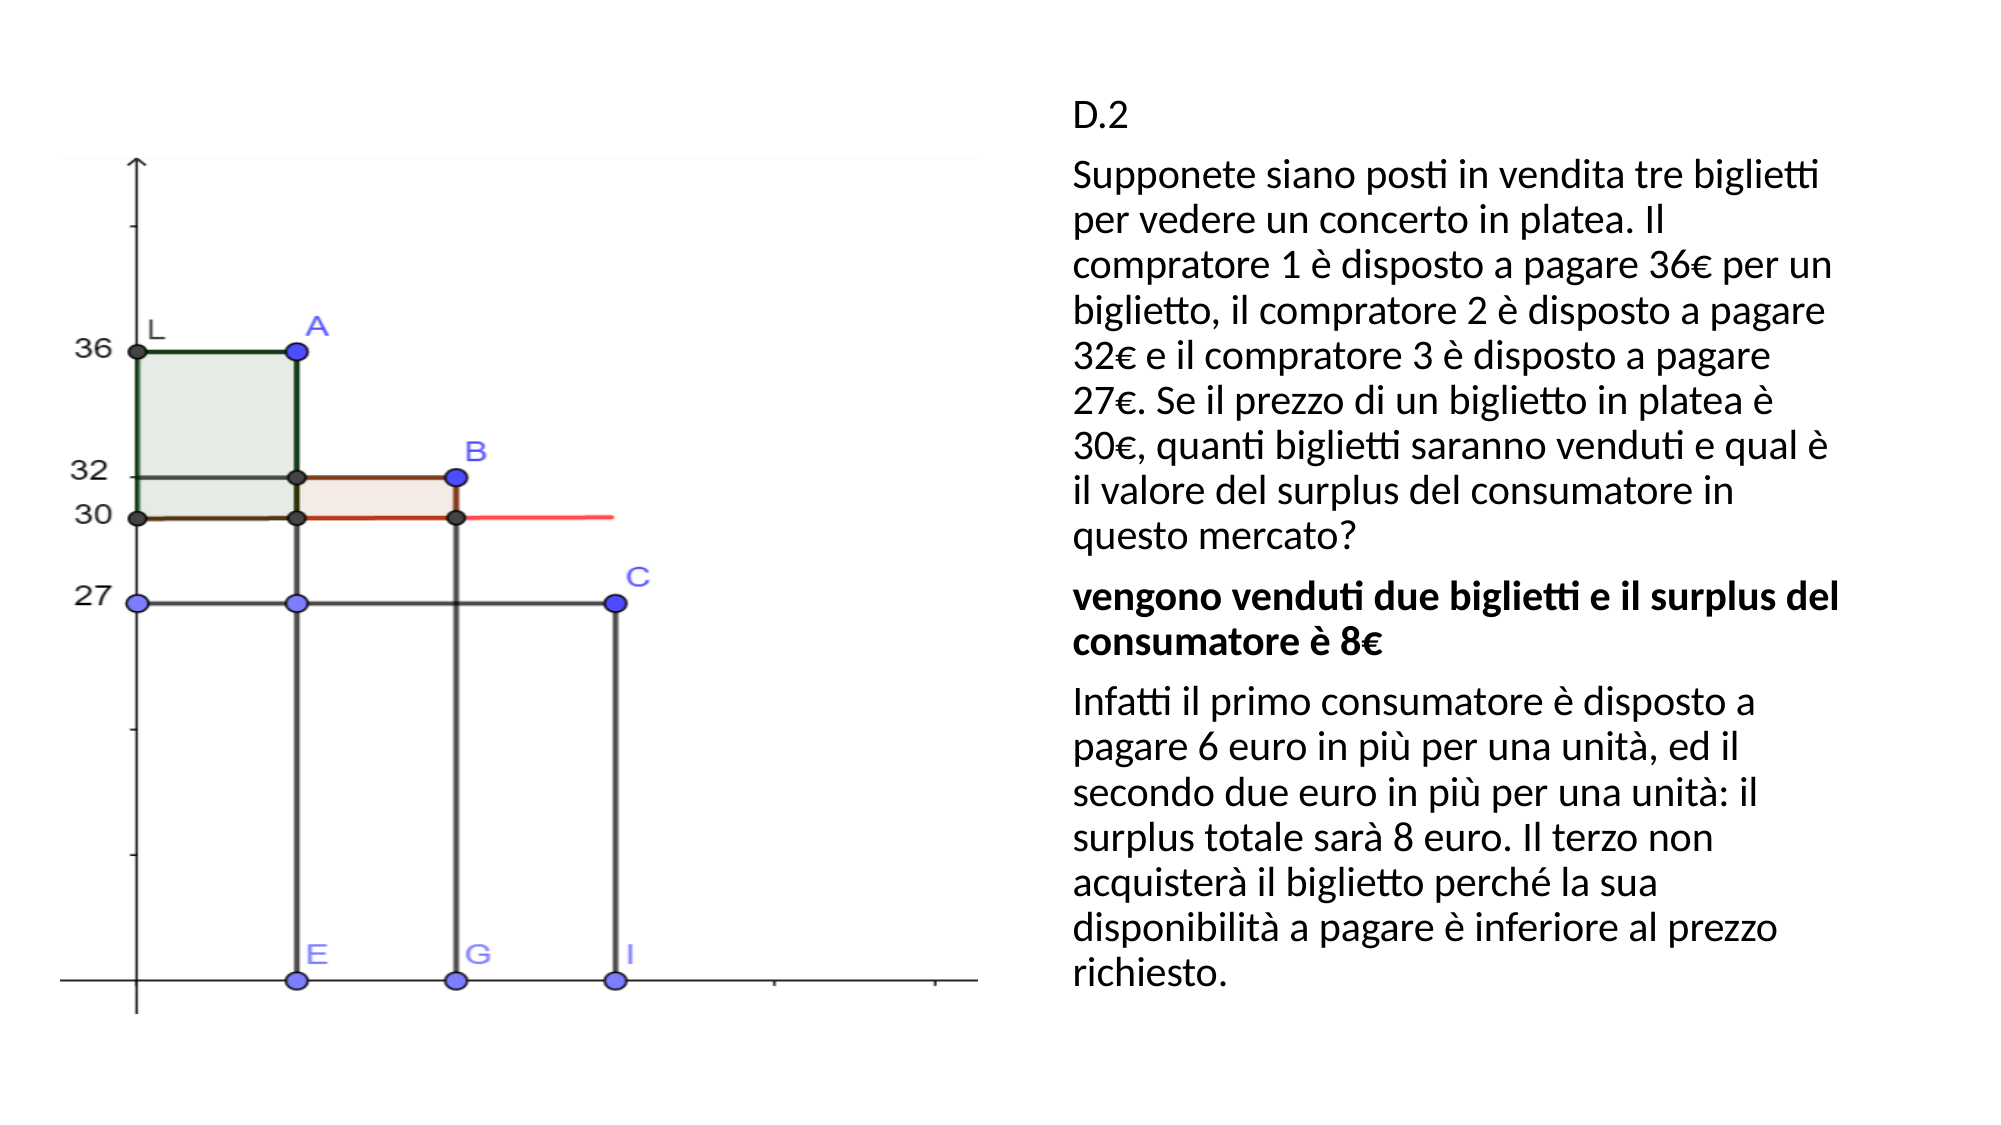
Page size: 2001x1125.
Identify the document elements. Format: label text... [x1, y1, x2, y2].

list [60, 157, 978, 1014]
list D.2 Supponete siano posti in vendita tre biglietti per vedere un concerto in platea. Il compratore 1 è disposto a pagare 36€ per un biglietto, il compratore 2 è disposto a pagare 32€ e il compratore 3 è disposto a pagare 27€. Se il prezzo di un biglietto in platea è 30€, quanti biglietti saranno venduti e qual è il valore del surplus del consumatore in questo mercato? vengono venduti due biglietti e il surplus del consumatore è 8€ Infatti il primo consumatore è disposto a pagare 6 euro in più per una unità, ed il secondo due euro in più per una unità: il surplus totale sarà 8 euro. Il terzo non acquisterà il biglietto perché la sua disponibilità a pagare è inferiore al prezzo richiesto. [1057, 84, 1863, 1014]
